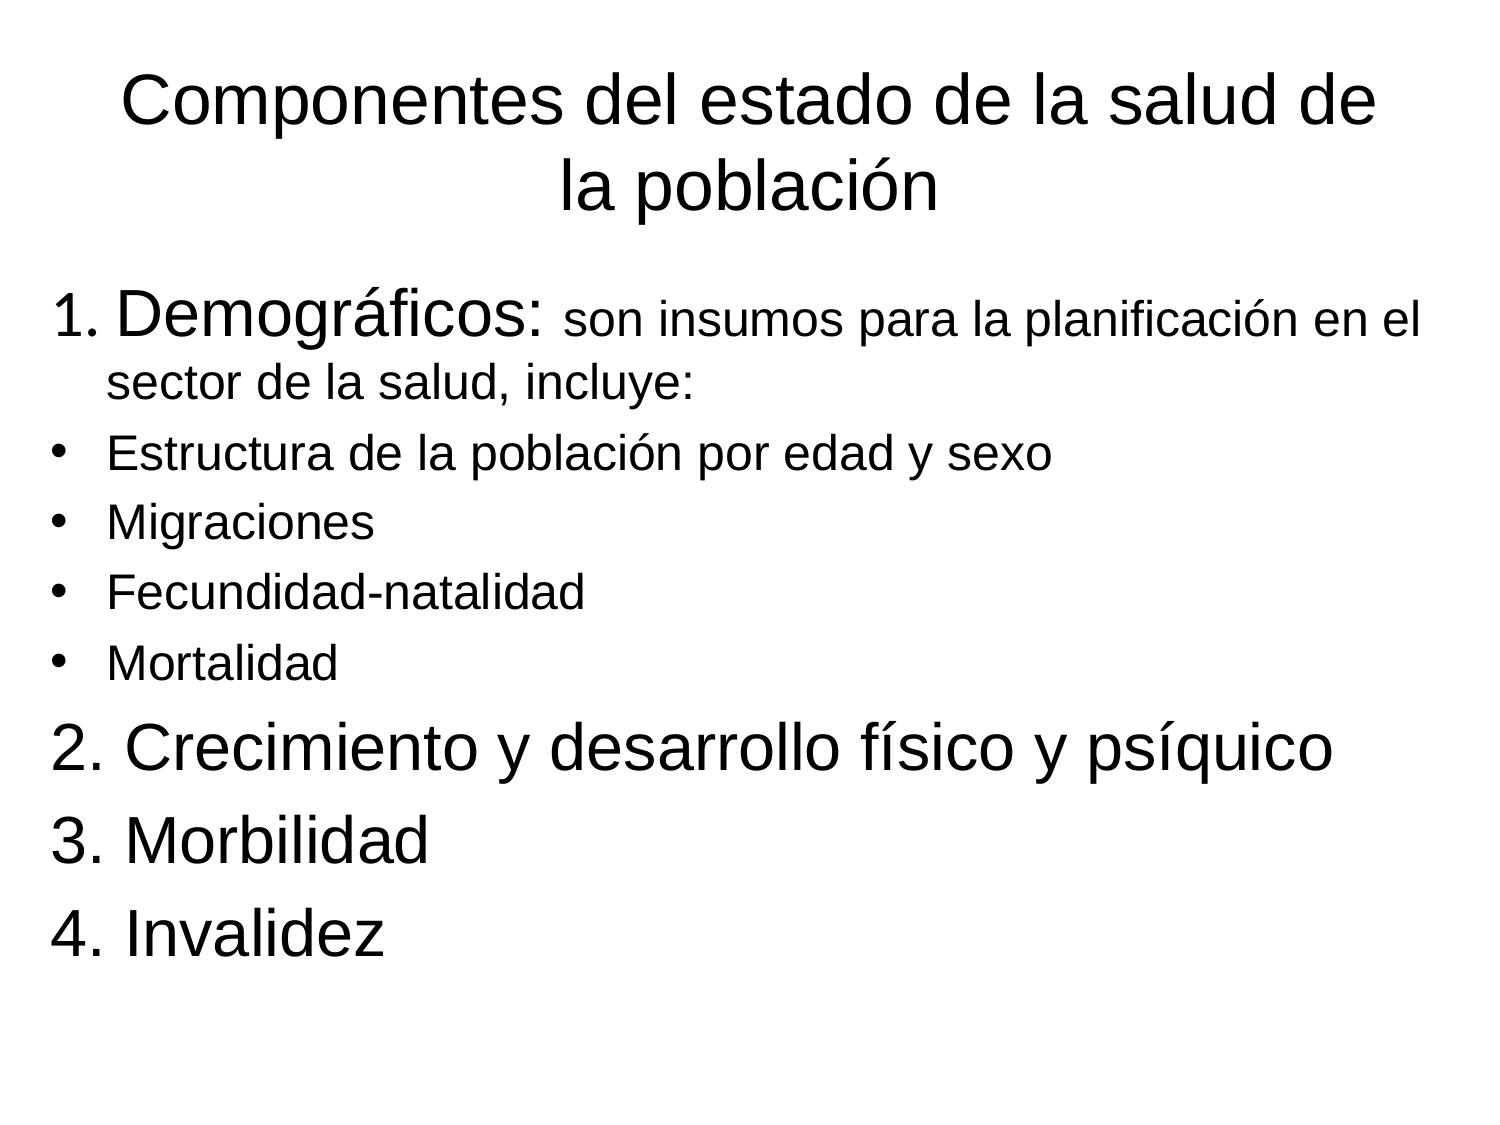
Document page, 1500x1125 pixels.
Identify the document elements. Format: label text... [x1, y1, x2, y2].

list 1. Demográficos: son insumos para la planificación en el sector de la salud, incluye: Estructura de la población por edad y sexo Migraciones Fecundidad-natalidad Mortalidad 2. Crecimiento y desarrollo físico y psíquico 3. Morbilidad 4. Invalidez [35, 262, 1465, 1067]
title Componentes del estado de la salud de la población [75, 45, 1425, 233]
